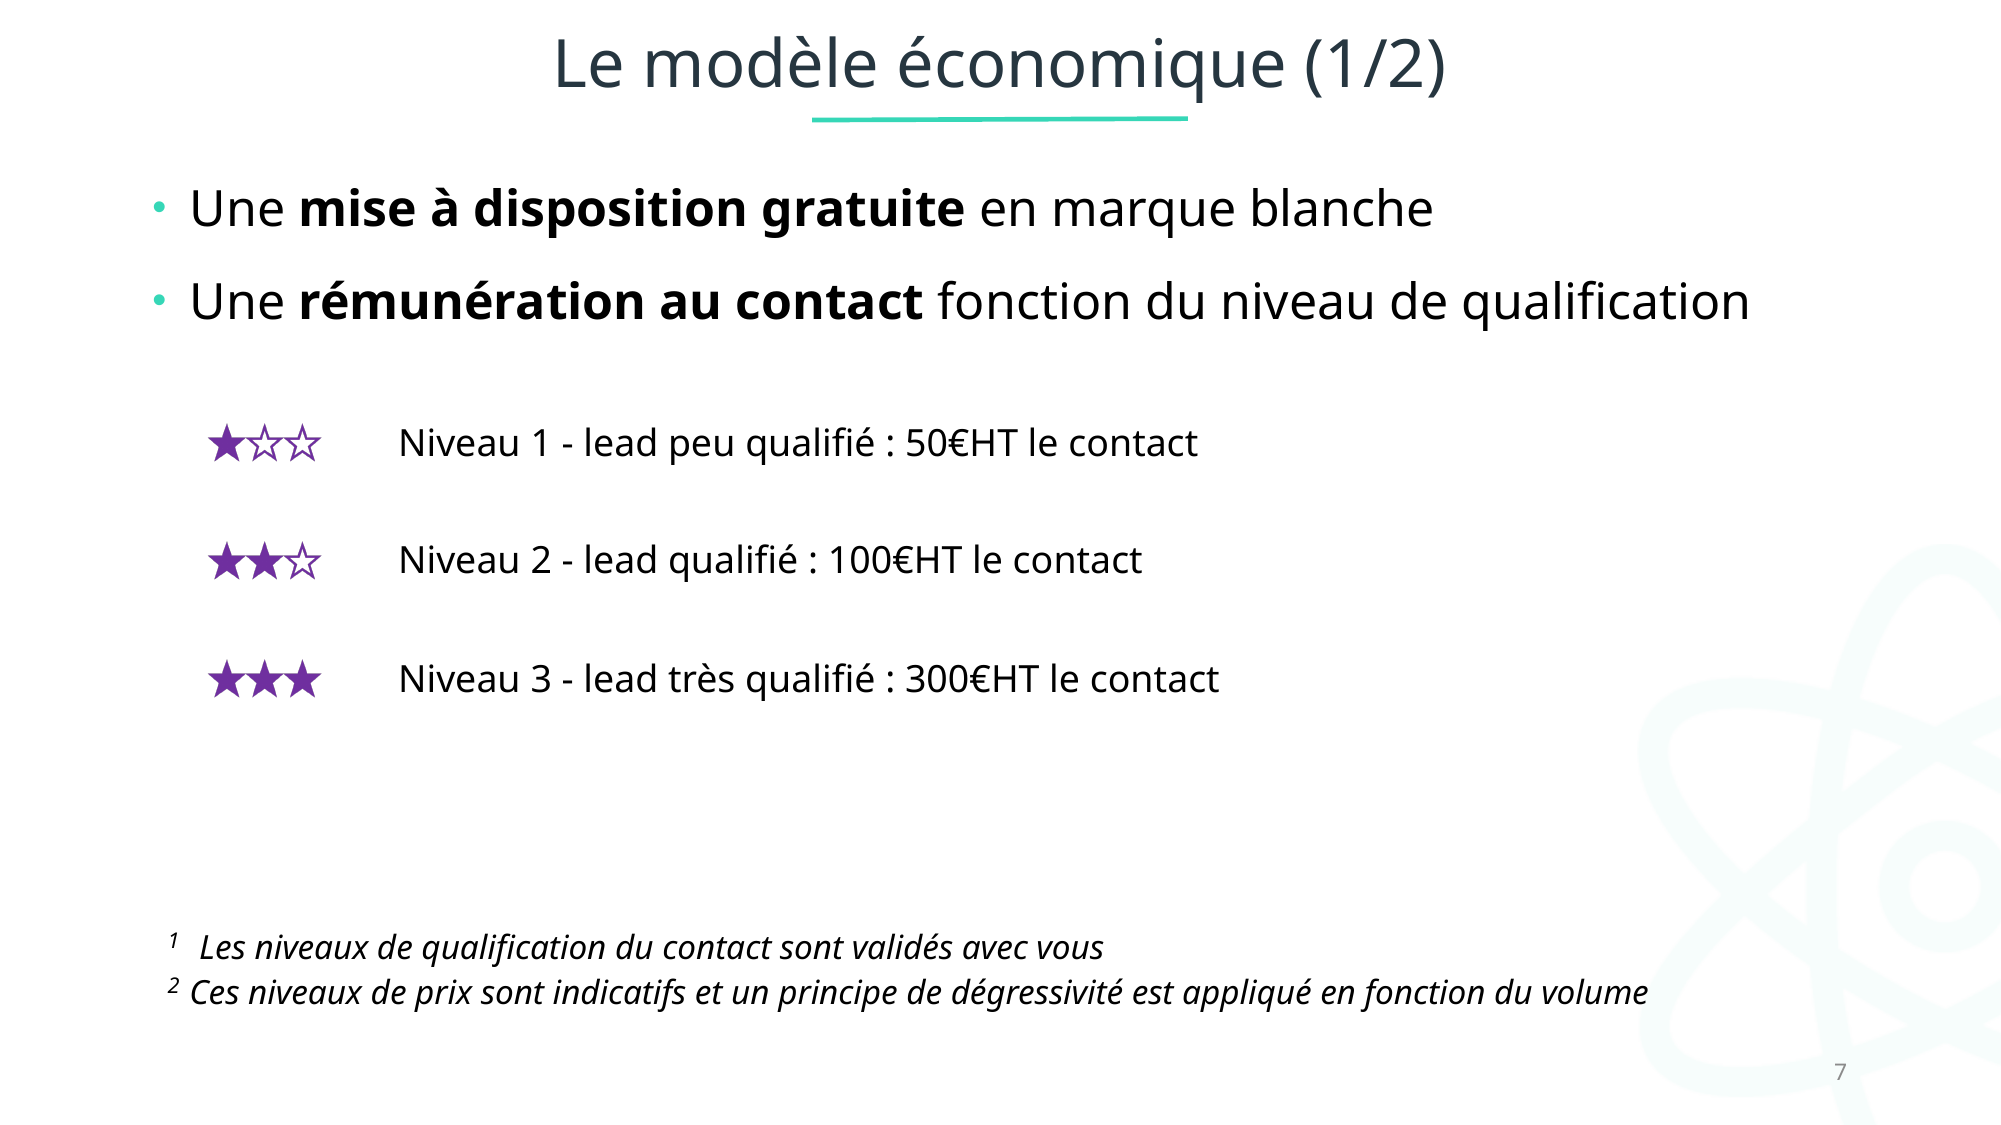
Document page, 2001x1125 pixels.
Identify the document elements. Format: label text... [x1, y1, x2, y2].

text_box Niveau 2 - lead qualifié : 100€HT le contact [383, 529, 1261, 589]
title Le modèle économique (1/2) [137, 13, 1863, 119]
text_box Niveau 1 - lead peu qualifié : 50€HT le contact [383, 411, 1261, 471]
text_box 1 Les niveaux de qualification du contact sont validés avec vous 2 Ces niveaux de prix sont indicatifs et un principe de dégressivité est appliqué en fonction du volume [152, 914, 1917, 1020]
list Une mise à disposition gratuite en marque blanche Une rémunération au contact fonction du niveau de qualification [137, 157, 1847, 953]
text_box Niveau 3 - lead très qualifié : 300€HT le contact [383, 647, 1261, 707]
slide_number 7 [1412, 1042, 1863, 1103]
picture [205, 382, 324, 737]
